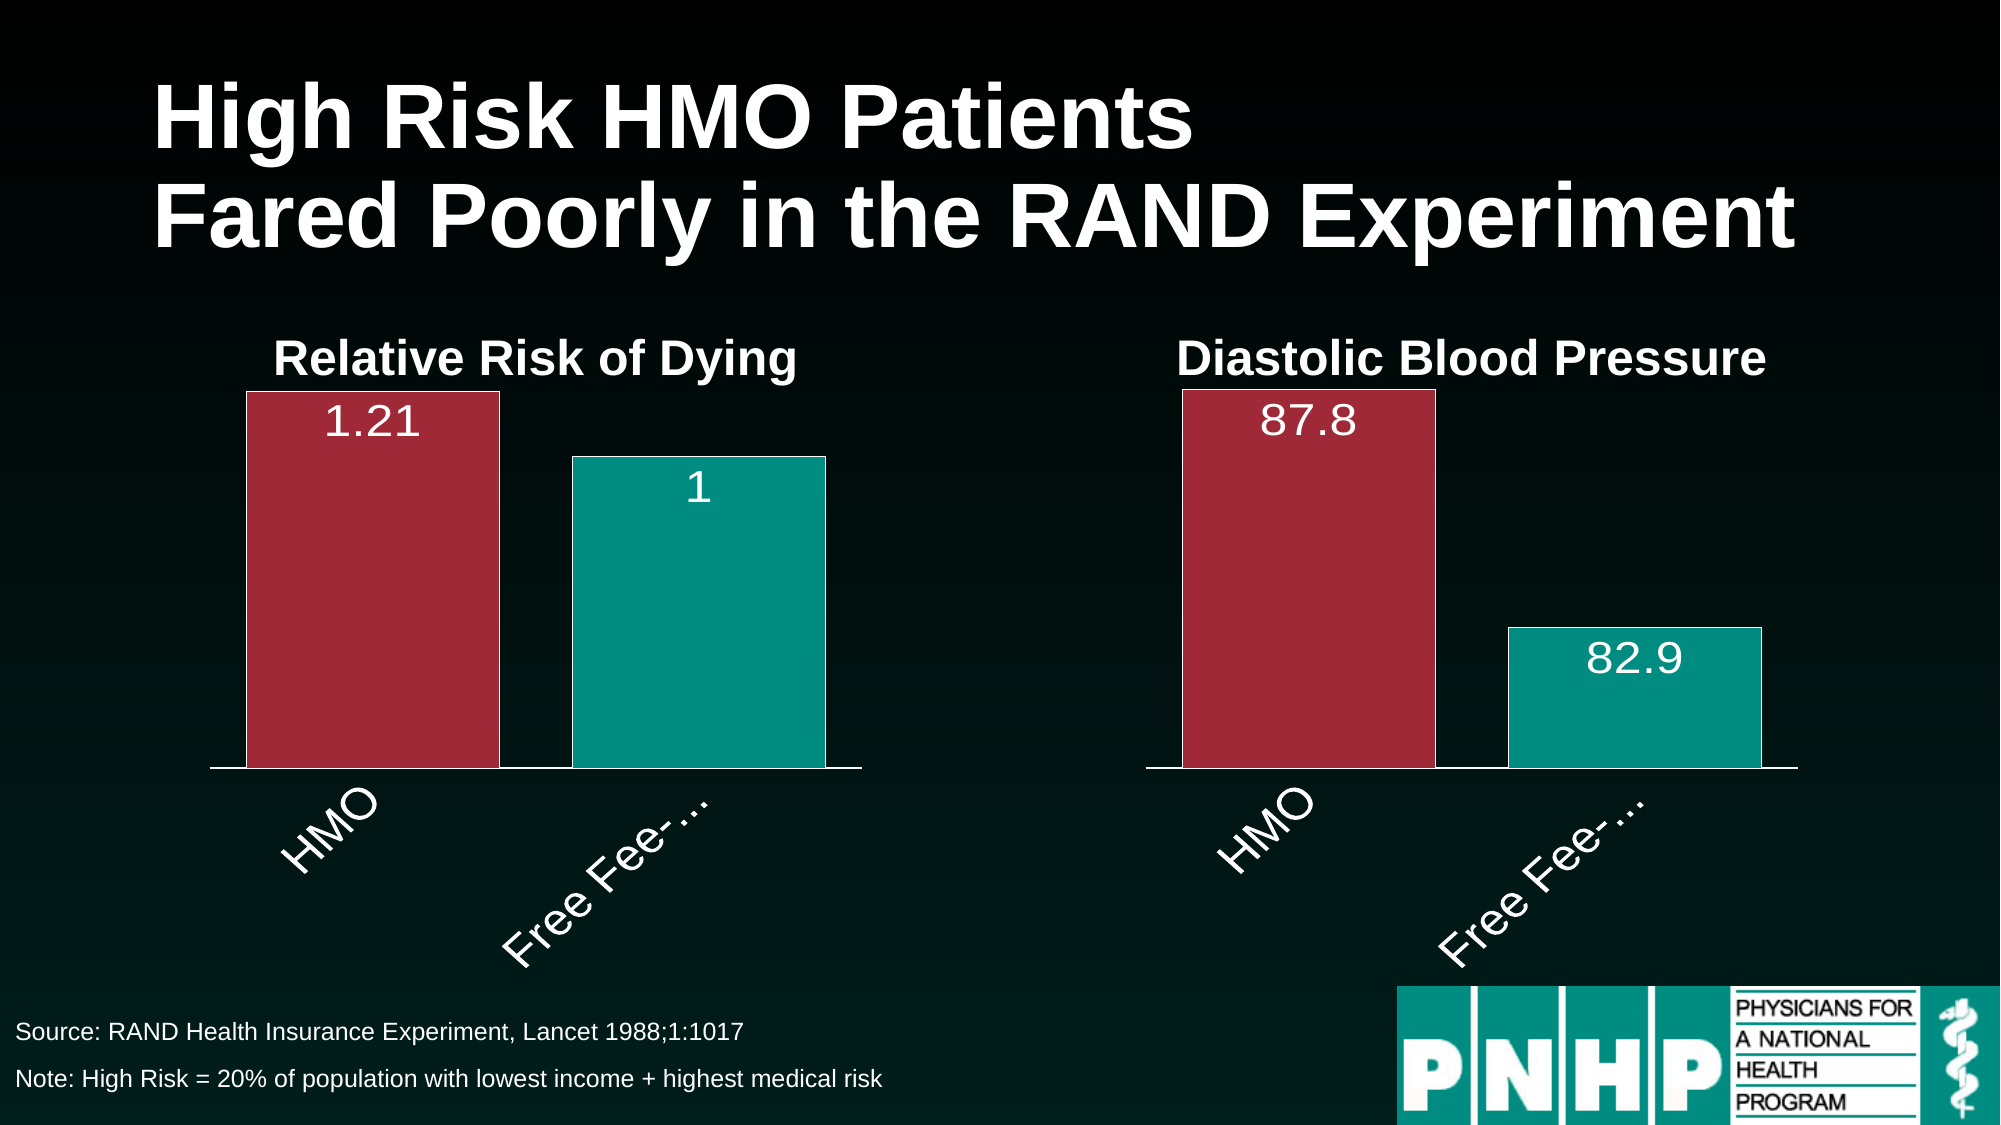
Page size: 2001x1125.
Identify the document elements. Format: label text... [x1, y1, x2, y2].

picture [1397, 986, 2000, 1125]
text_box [182, 317, 890, 978]
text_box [1118, 317, 1826, 978]
list Source: RAND Health Insurance Experiment, Lancet 1988;1:1017 Note: High Risk = 20% of population with lowest income + highest medical risk [0, 986, 1350, 1125]
title High Risk HMO Patients Fared Poorly in the RAND Experiment [137, 59, 1863, 278]
